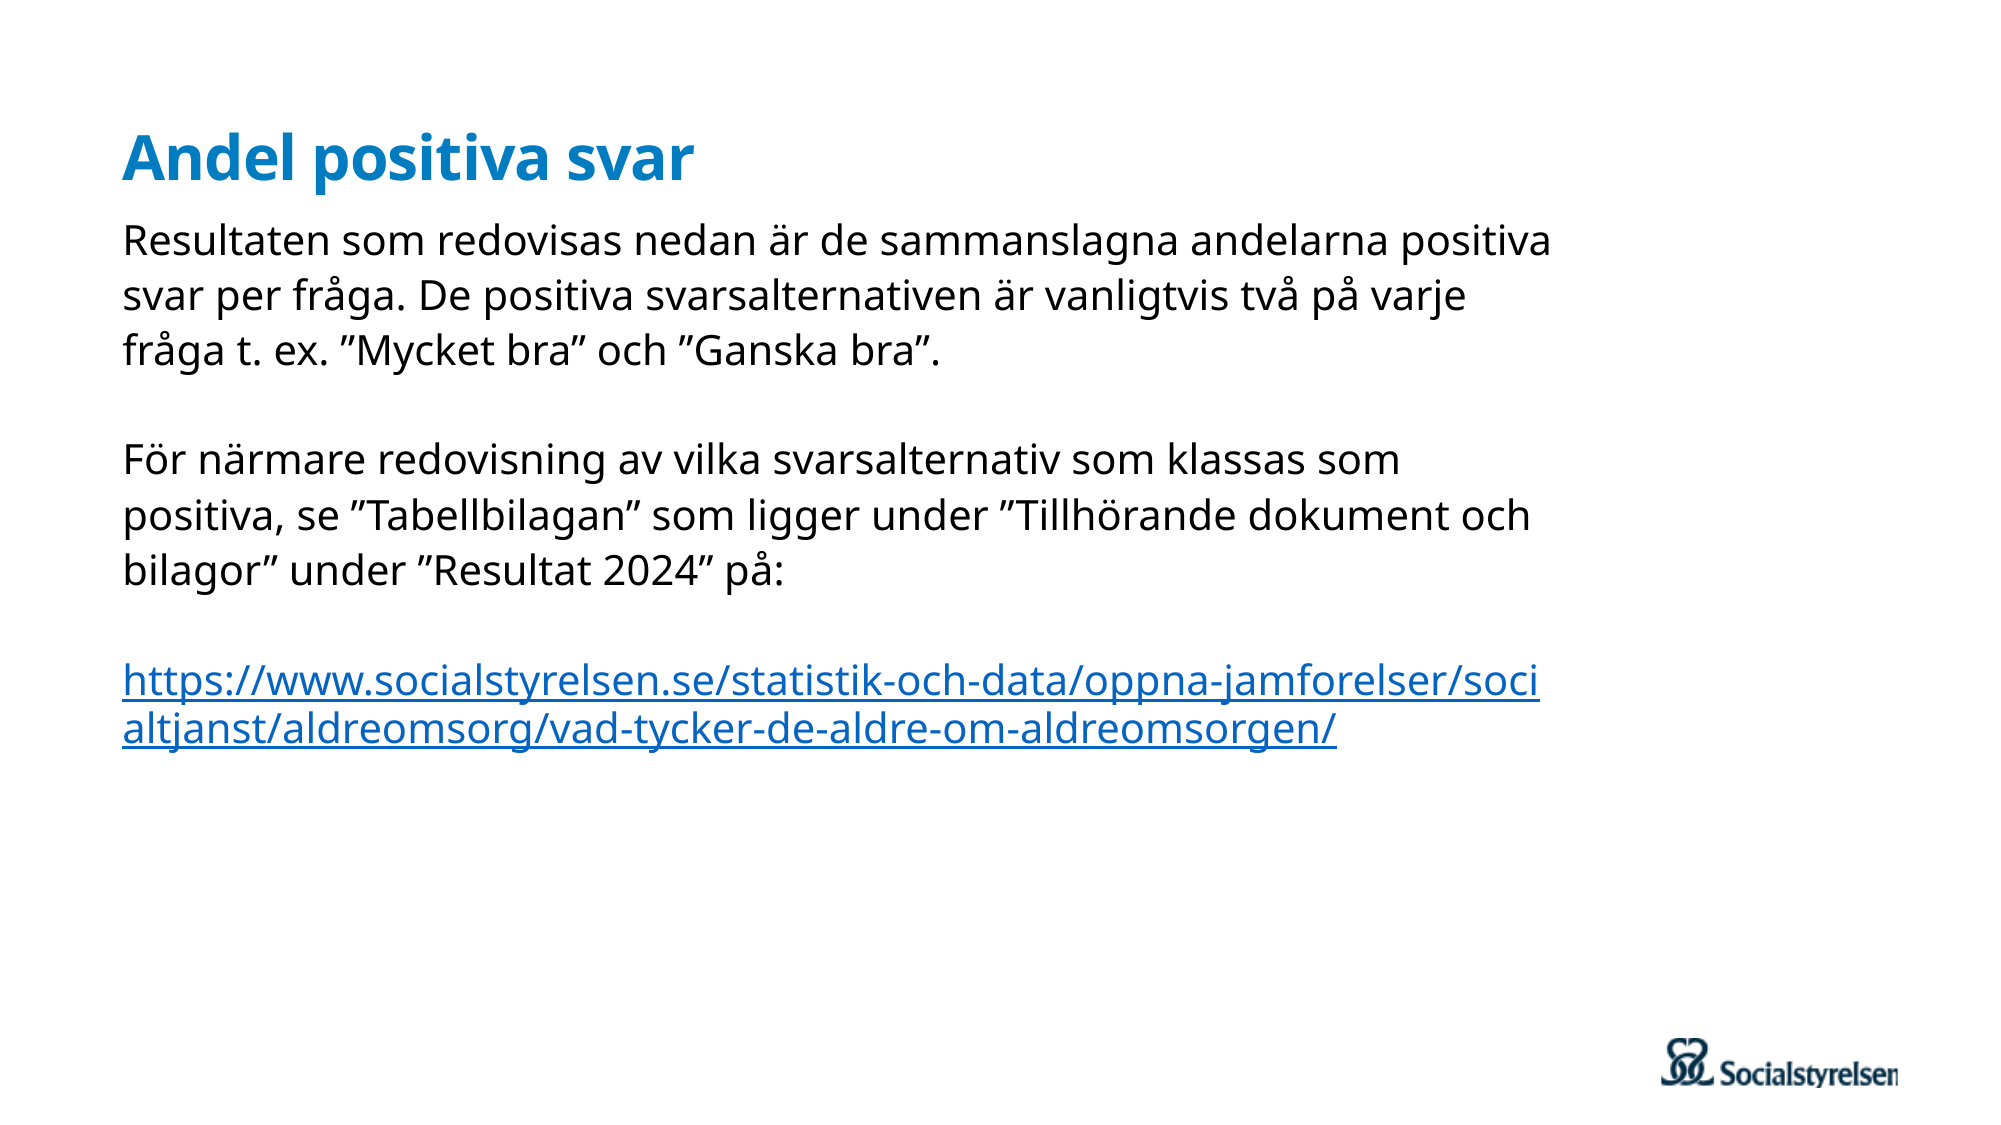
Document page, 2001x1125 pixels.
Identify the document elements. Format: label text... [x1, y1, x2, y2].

list Resultaten som redovisas nedan är de sammanslagna andelarna positiva svar per fråga. De positiva svarsalternativen är vanligtvis två på varje fråga t. ex. ”Mycket bra” och ”Ganska bra”. För närmare redovisning av vilka svarsalternativ som klassas som positiva, se ”Tabellbilagan” som ligger under ”Tillhörande dokument och bilagor” under ”Resultat 2024” på: https://www.socialstyrelsen.se/statistik-och-data/oppna-jamforelser/socialtjanst/aldreomsorg/vad-tycker-de-aldre-om-aldreomsorgen/ [122, 201, 1562, 970]
title Andel positiva svar [122, 117, 1636, 222]
